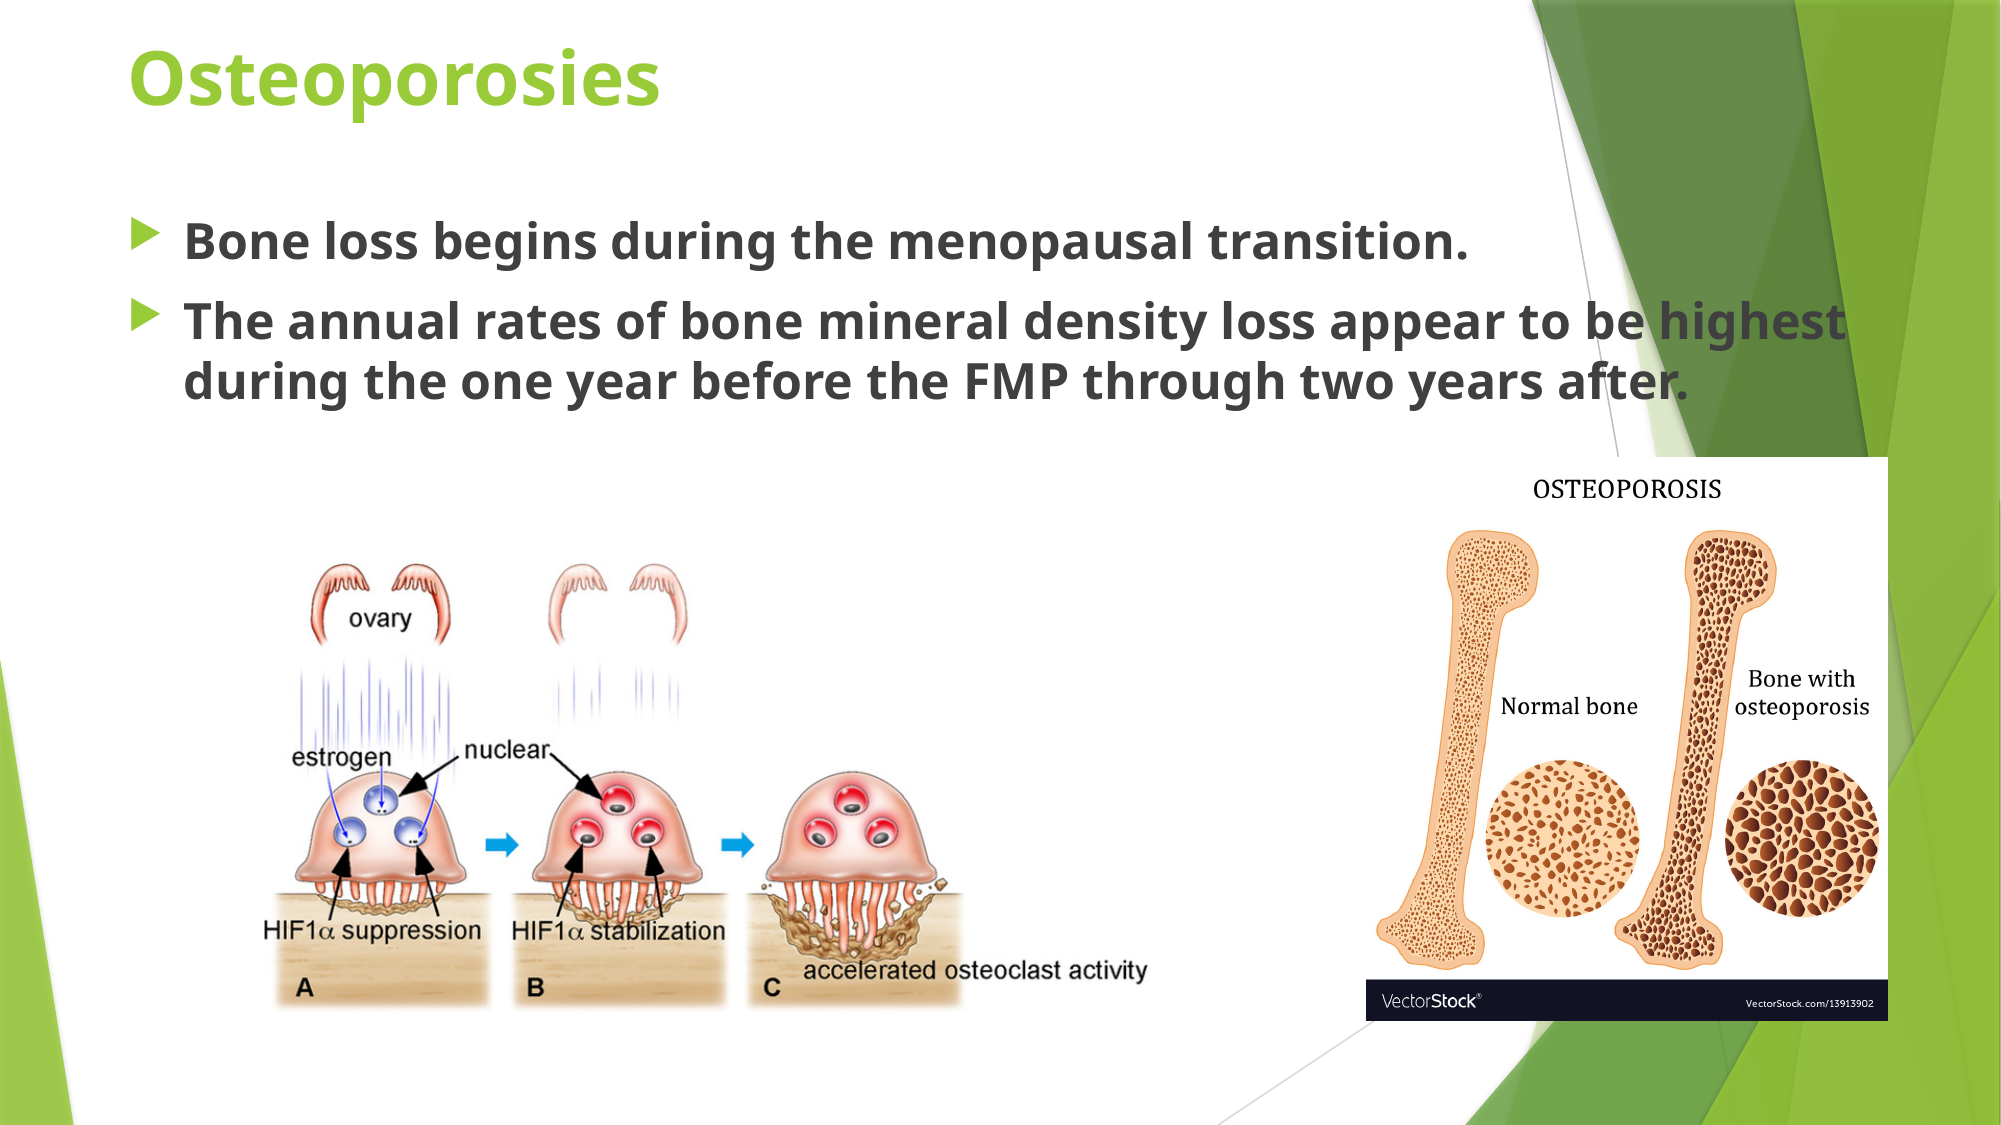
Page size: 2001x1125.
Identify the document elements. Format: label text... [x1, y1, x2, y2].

title Osteoporosies [112, 23, 1525, 134]
picture [1366, 457, 1888, 1021]
list Bone loss begins during the menopausal transition. The annual rates of bone mineral density loss appear to be highest during the one year before the FMP through two years after. [112, 201, 1911, 1021]
picture [262, 561, 1150, 1017]
